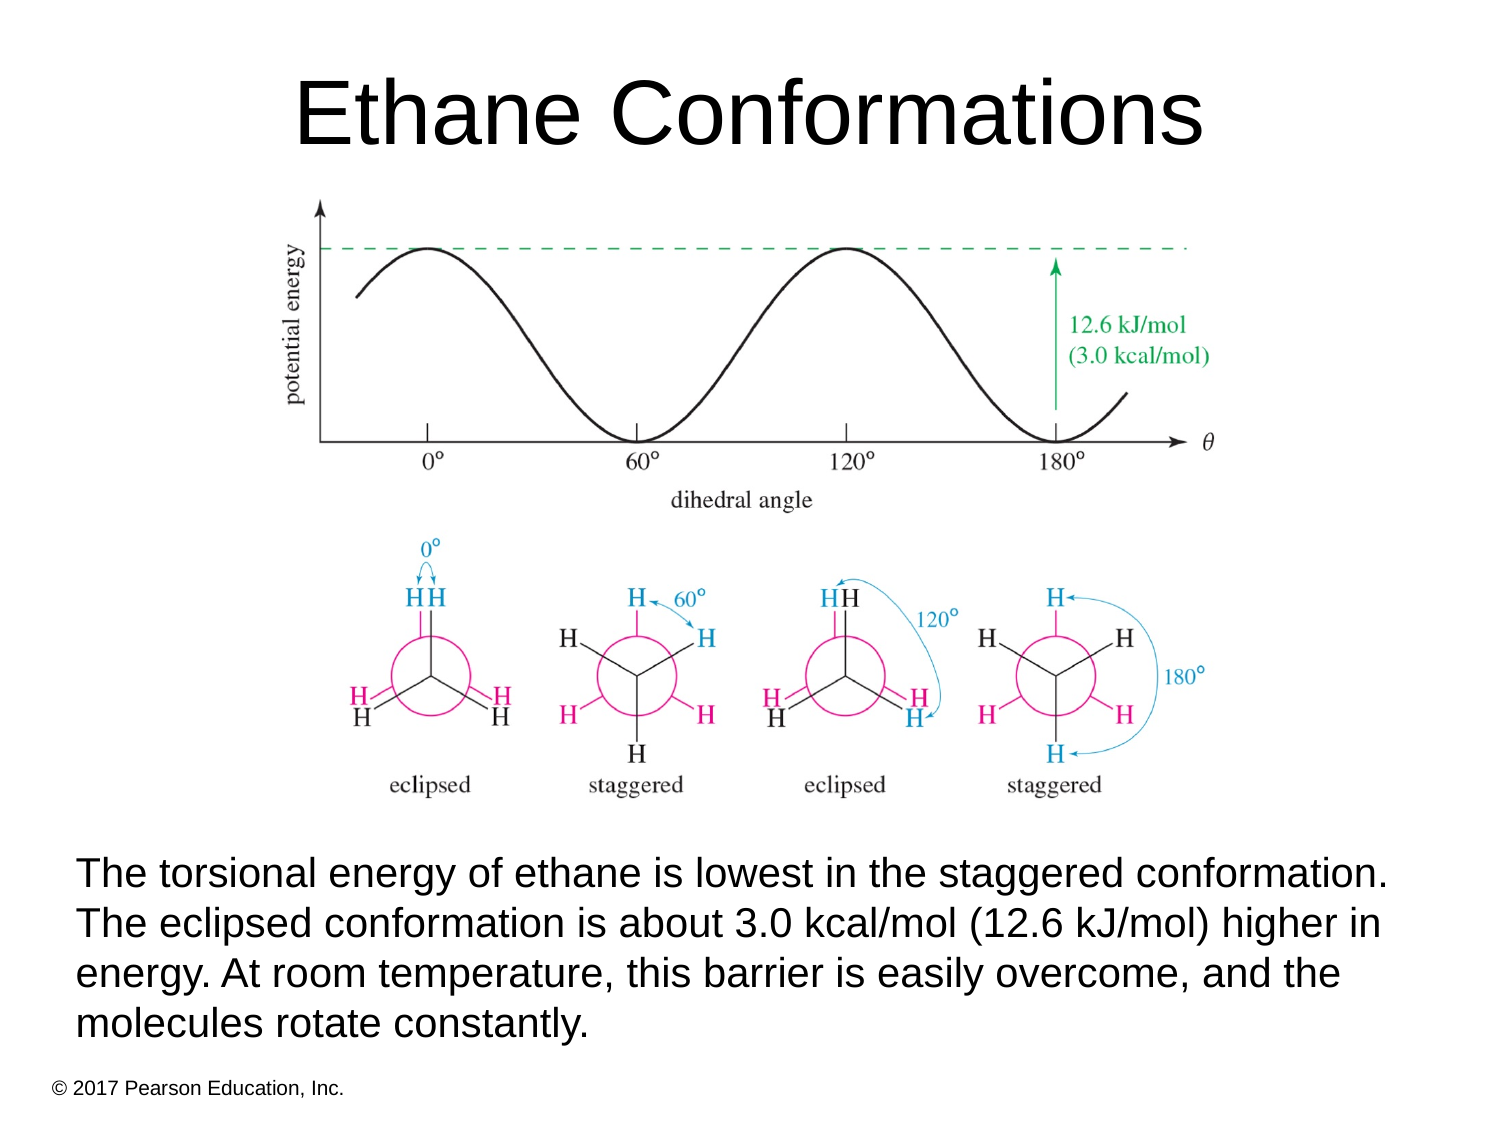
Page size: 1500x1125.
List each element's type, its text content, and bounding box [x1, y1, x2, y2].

picture [273, 190, 1221, 802]
list The torsional energy of ethane is lowest in the staggered conformation. The eclipsed conformation is about 3.0 kcal/mol (12.6 kJ/mol) higher in energy. At room temperature, this barrier is easily overcome, and the molecules rotate constantly. [60, 838, 1413, 1056]
title Ethane Conformations [75, 45, 1425, 277]
